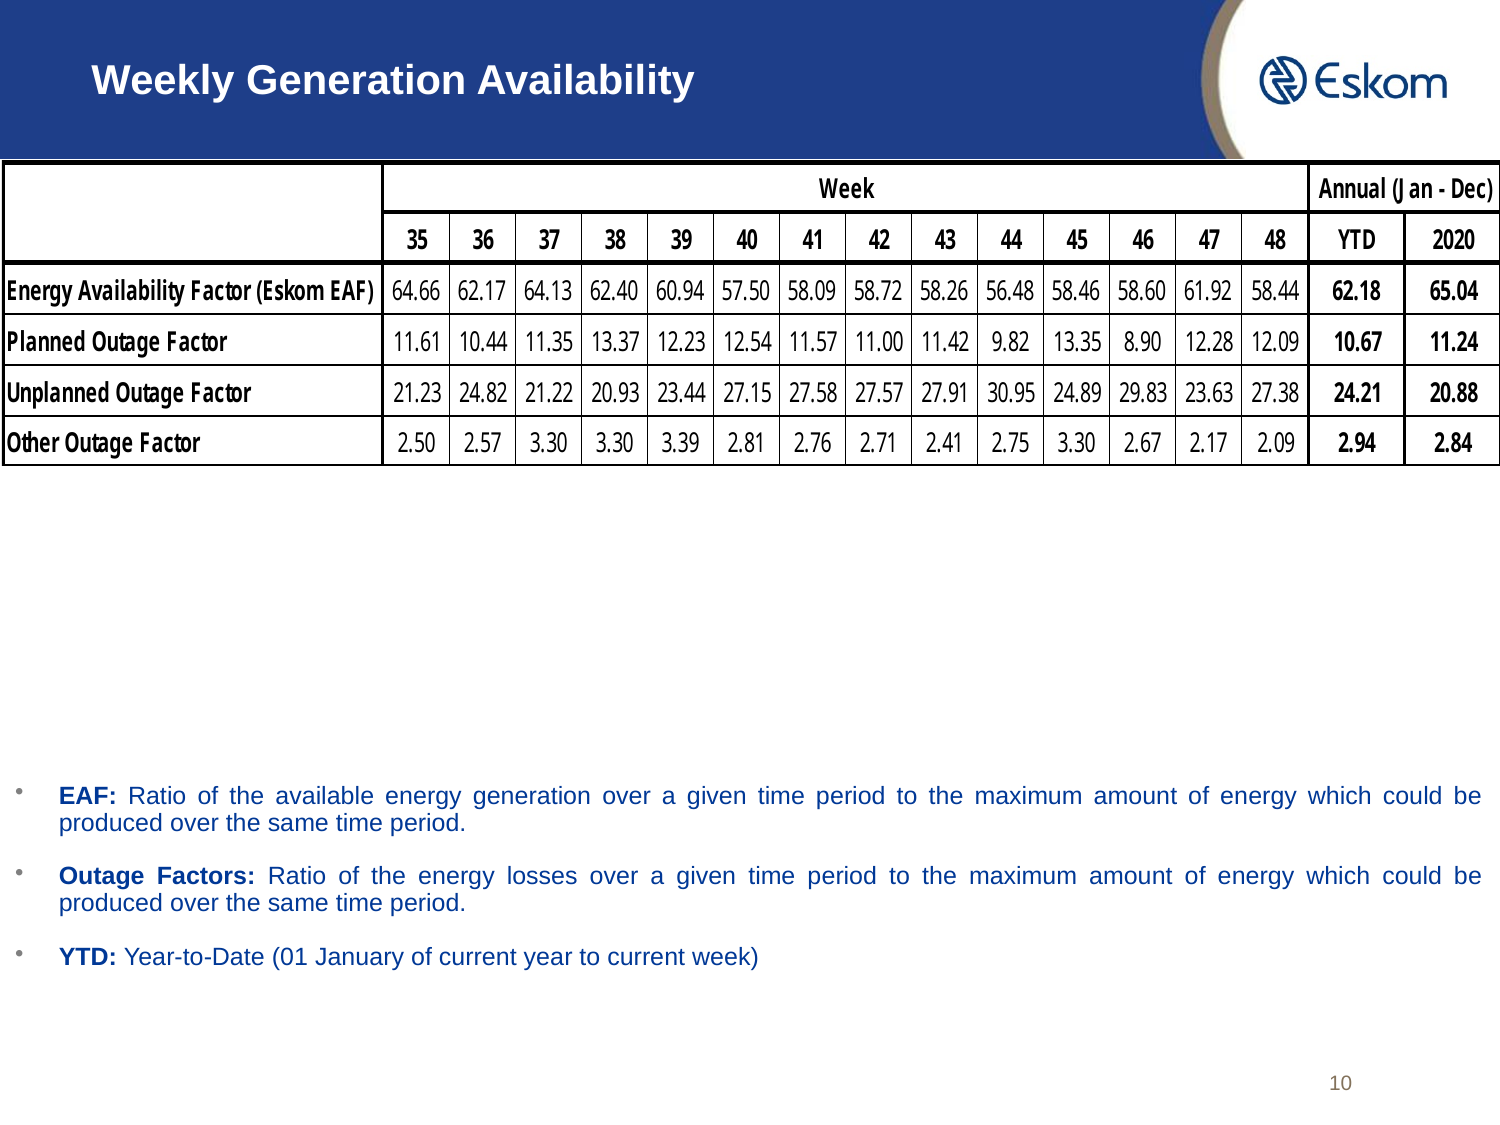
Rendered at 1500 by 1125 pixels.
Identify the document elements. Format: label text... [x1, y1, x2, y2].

slide_number 10 [1205, 1058, 1477, 1103]
picture [1, 160, 1500, 469]
picture [0, 0, 1246, 159]
list EAF: Ratio of the available energy generation over a given time period to the maximum amount of energy which could be produced over the same time period. Outage Factors: Ratio of the energy losses over a given time period to the maximum amount of energy which could be produced over the same time period. YTD: Year-to-Date (01 January of current year to current week) [0, 775, 1500, 1000]
picture [1257, 55, 1450, 105]
text_box Weekly Generation Availability [76, 27, 1047, 137]
